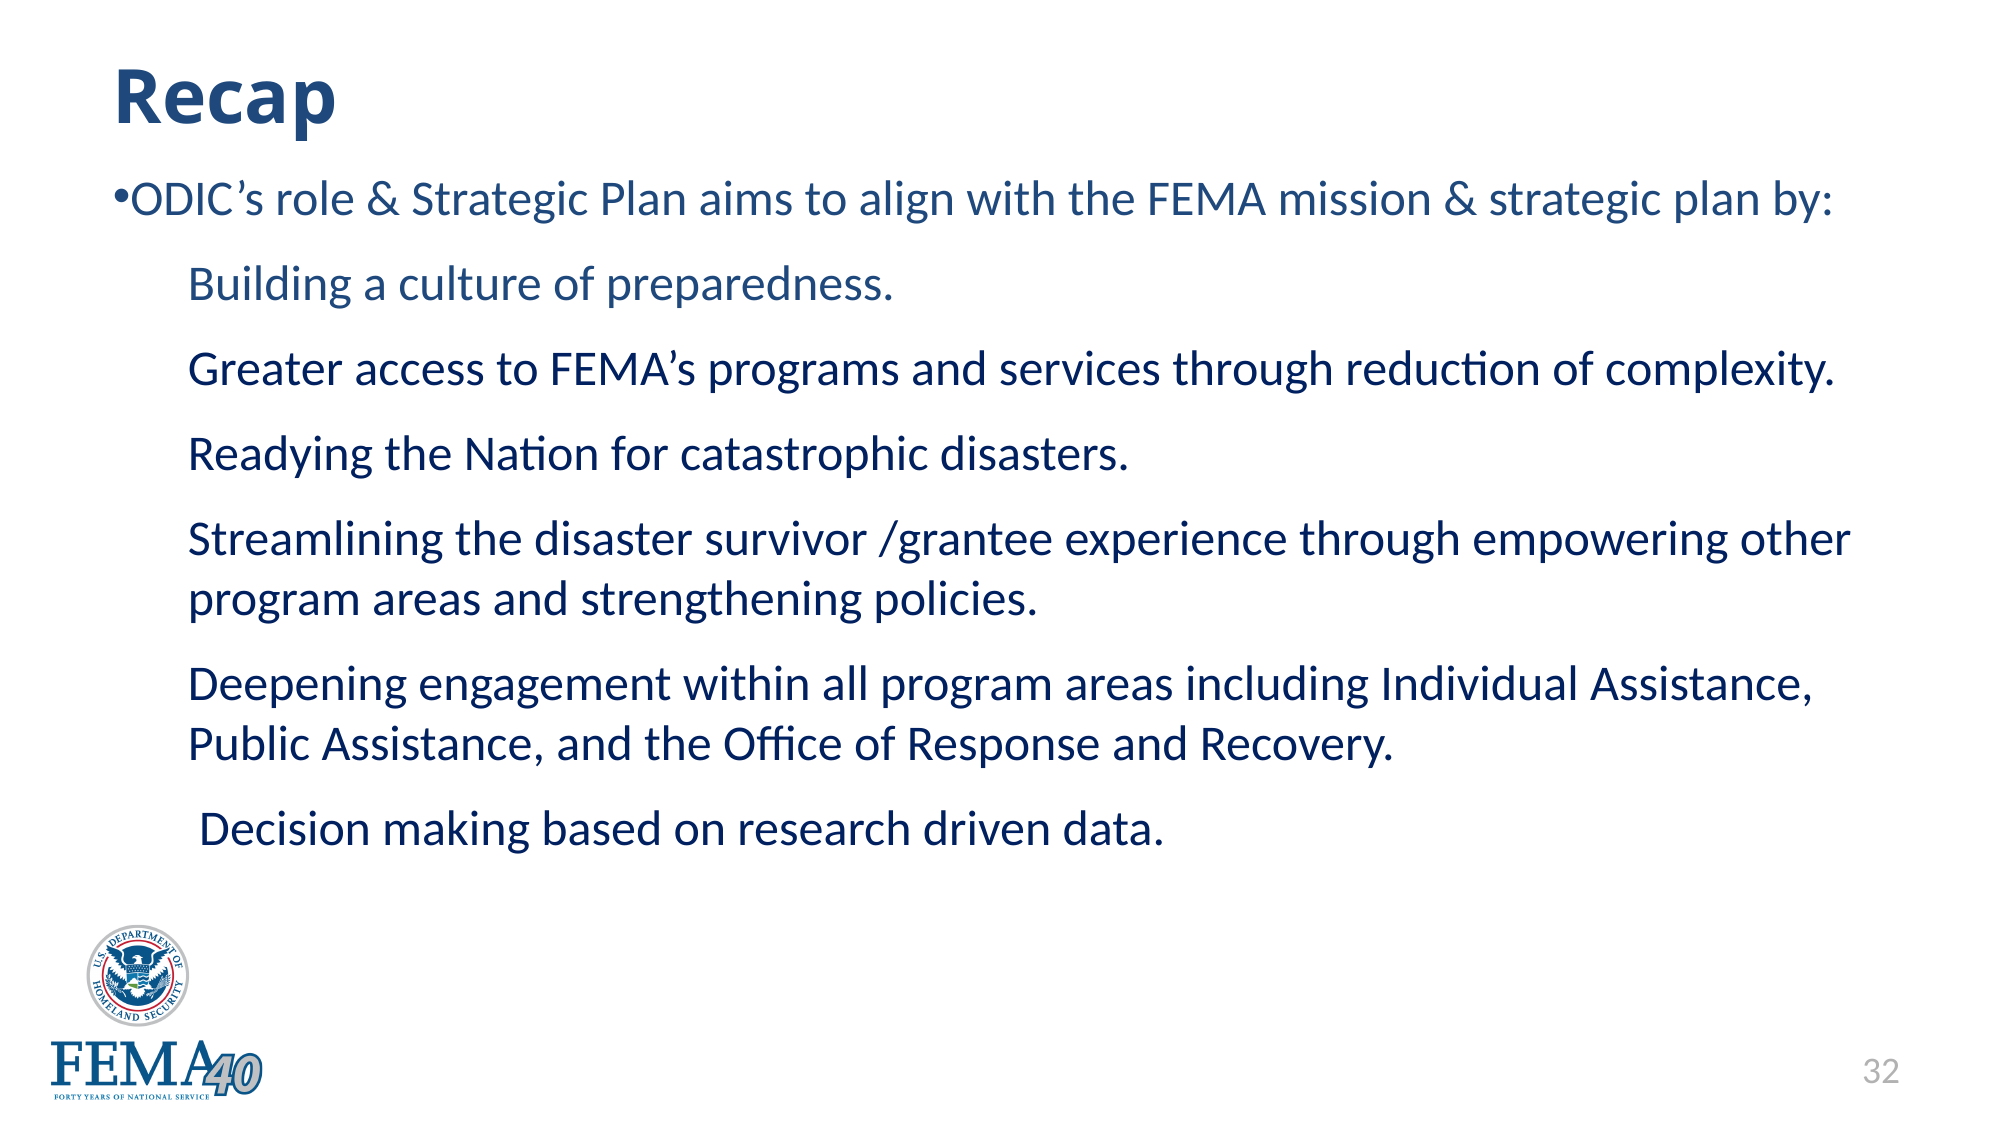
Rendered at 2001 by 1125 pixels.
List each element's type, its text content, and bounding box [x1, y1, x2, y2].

picture [43, 918, 112, 1106]
title Recap [112, 48, 1575, 143]
list ODIC’s role & Strategic Plan aims to align with the FEMA mission & strategic plan by: Building a culture of preparedness. Greater access to FEMA’s programs and services through reduction of complexity. Readying the Nation for catastrophic disasters. Streamlining the disaster survivor /grantee experience through empowering other program areas and strengthening policies. Deepening engagement within all program areas including Individual Assistance, Public Assistance, and the Office of Response and Recovery. Decision making based on research driven data. [112, 165, 1888, 1125]
slide_number 32 [1440, 1046, 1900, 1103]
